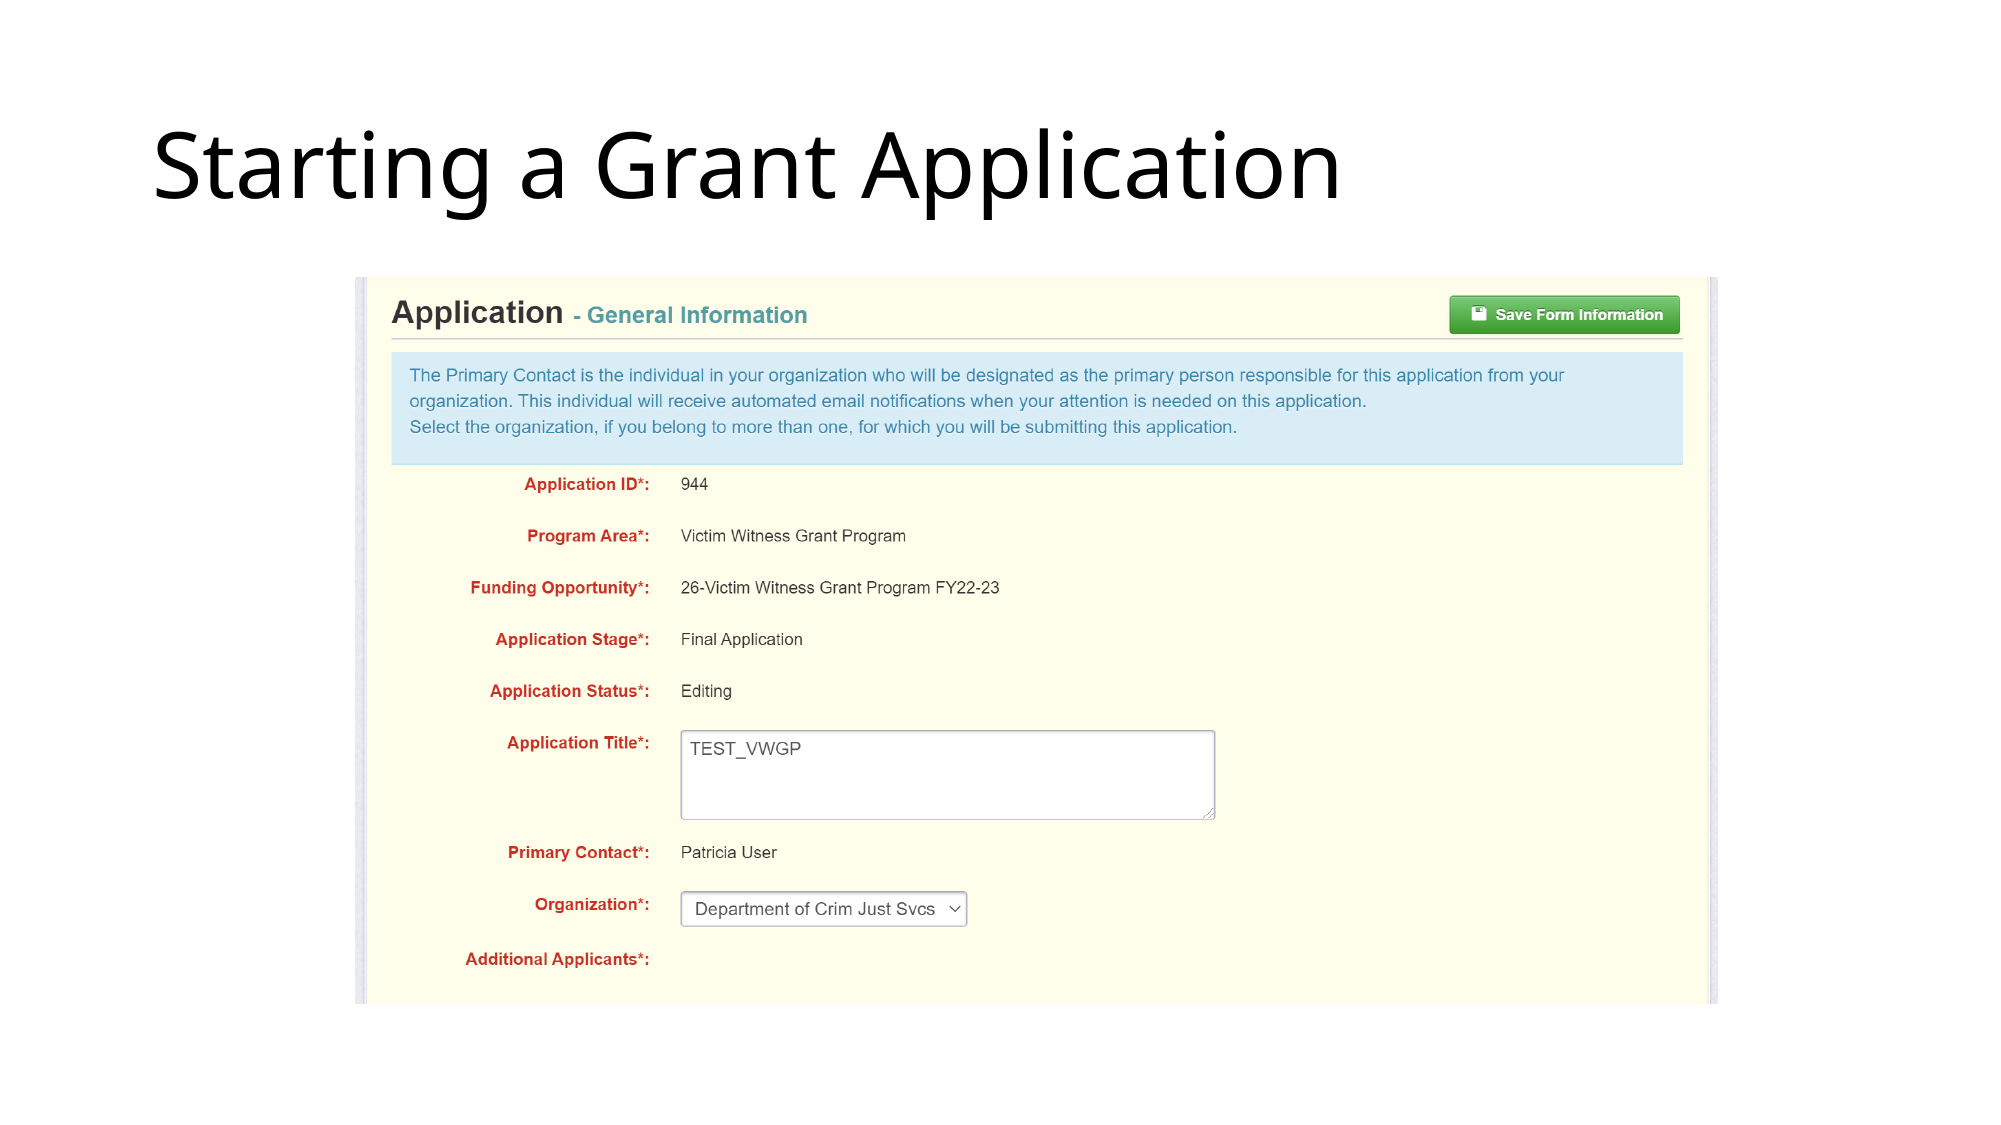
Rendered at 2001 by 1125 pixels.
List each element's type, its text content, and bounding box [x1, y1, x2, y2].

title Starting a Grant Application [137, 59, 1863, 278]
picture [355, 277, 1718, 1004]
